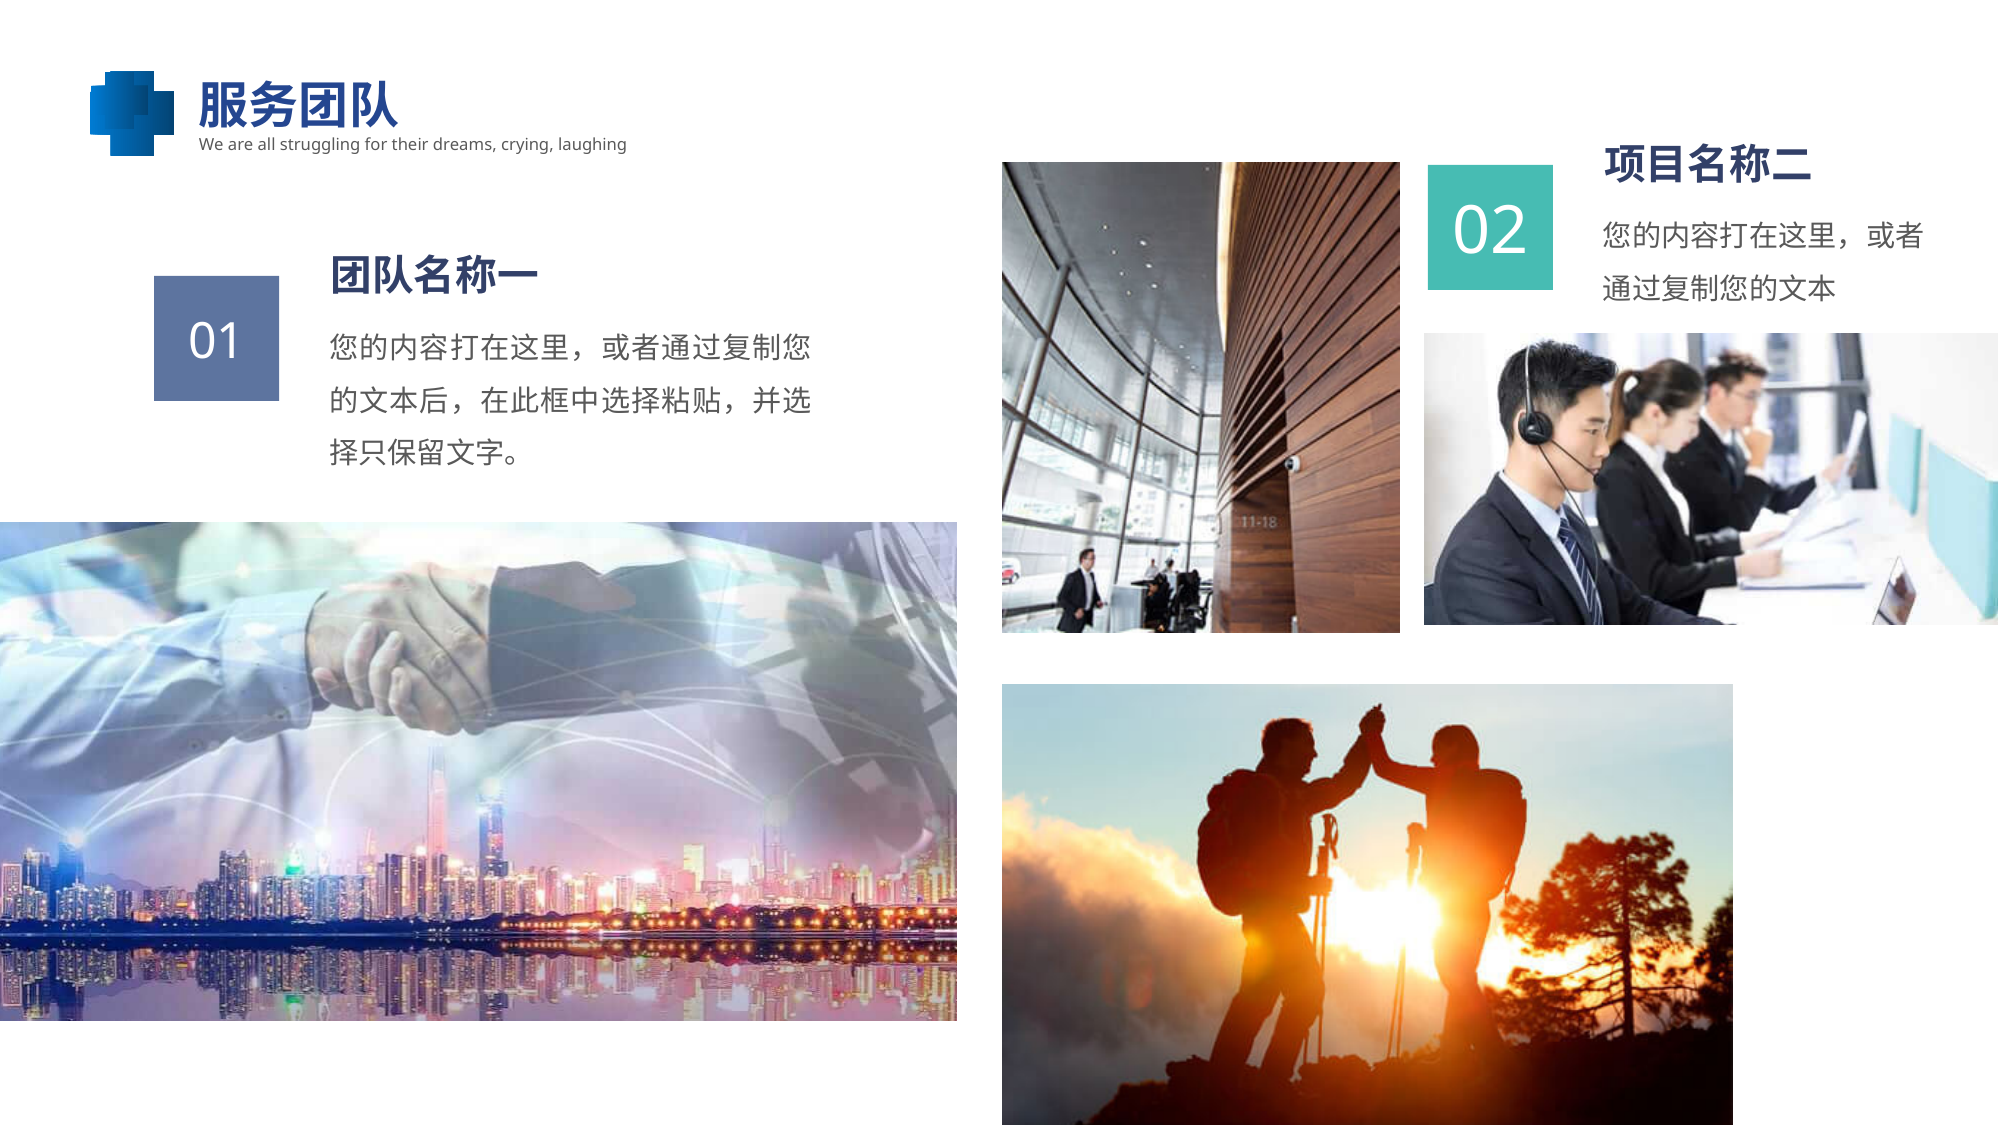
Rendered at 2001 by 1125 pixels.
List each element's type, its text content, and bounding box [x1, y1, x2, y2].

text_box 02 [1427, 164, 1554, 291]
picture [0, 522, 957, 1021]
text_box 服务团队 We are all struggling for their dreams, crying, laughing [184, 66, 707, 161]
picture [1424, 333, 1998, 625]
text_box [89, 70, 175, 156]
picture [1002, 162, 1400, 633]
text_box 您的内容打在这里，或者通过复制您的文本 [1602, 200, 1925, 305]
text_box 团队名称一 [330, 248, 540, 299]
text_box 您的内容打在这里，或者通过复制您的文本后，在此框中选择粘贴，并选择只保留文字。 [329, 312, 813, 470]
text_box 项目名称二 [1604, 137, 1814, 188]
text_box 01 [153, 275, 280, 402]
picture [1002, 684, 1733, 1125]
